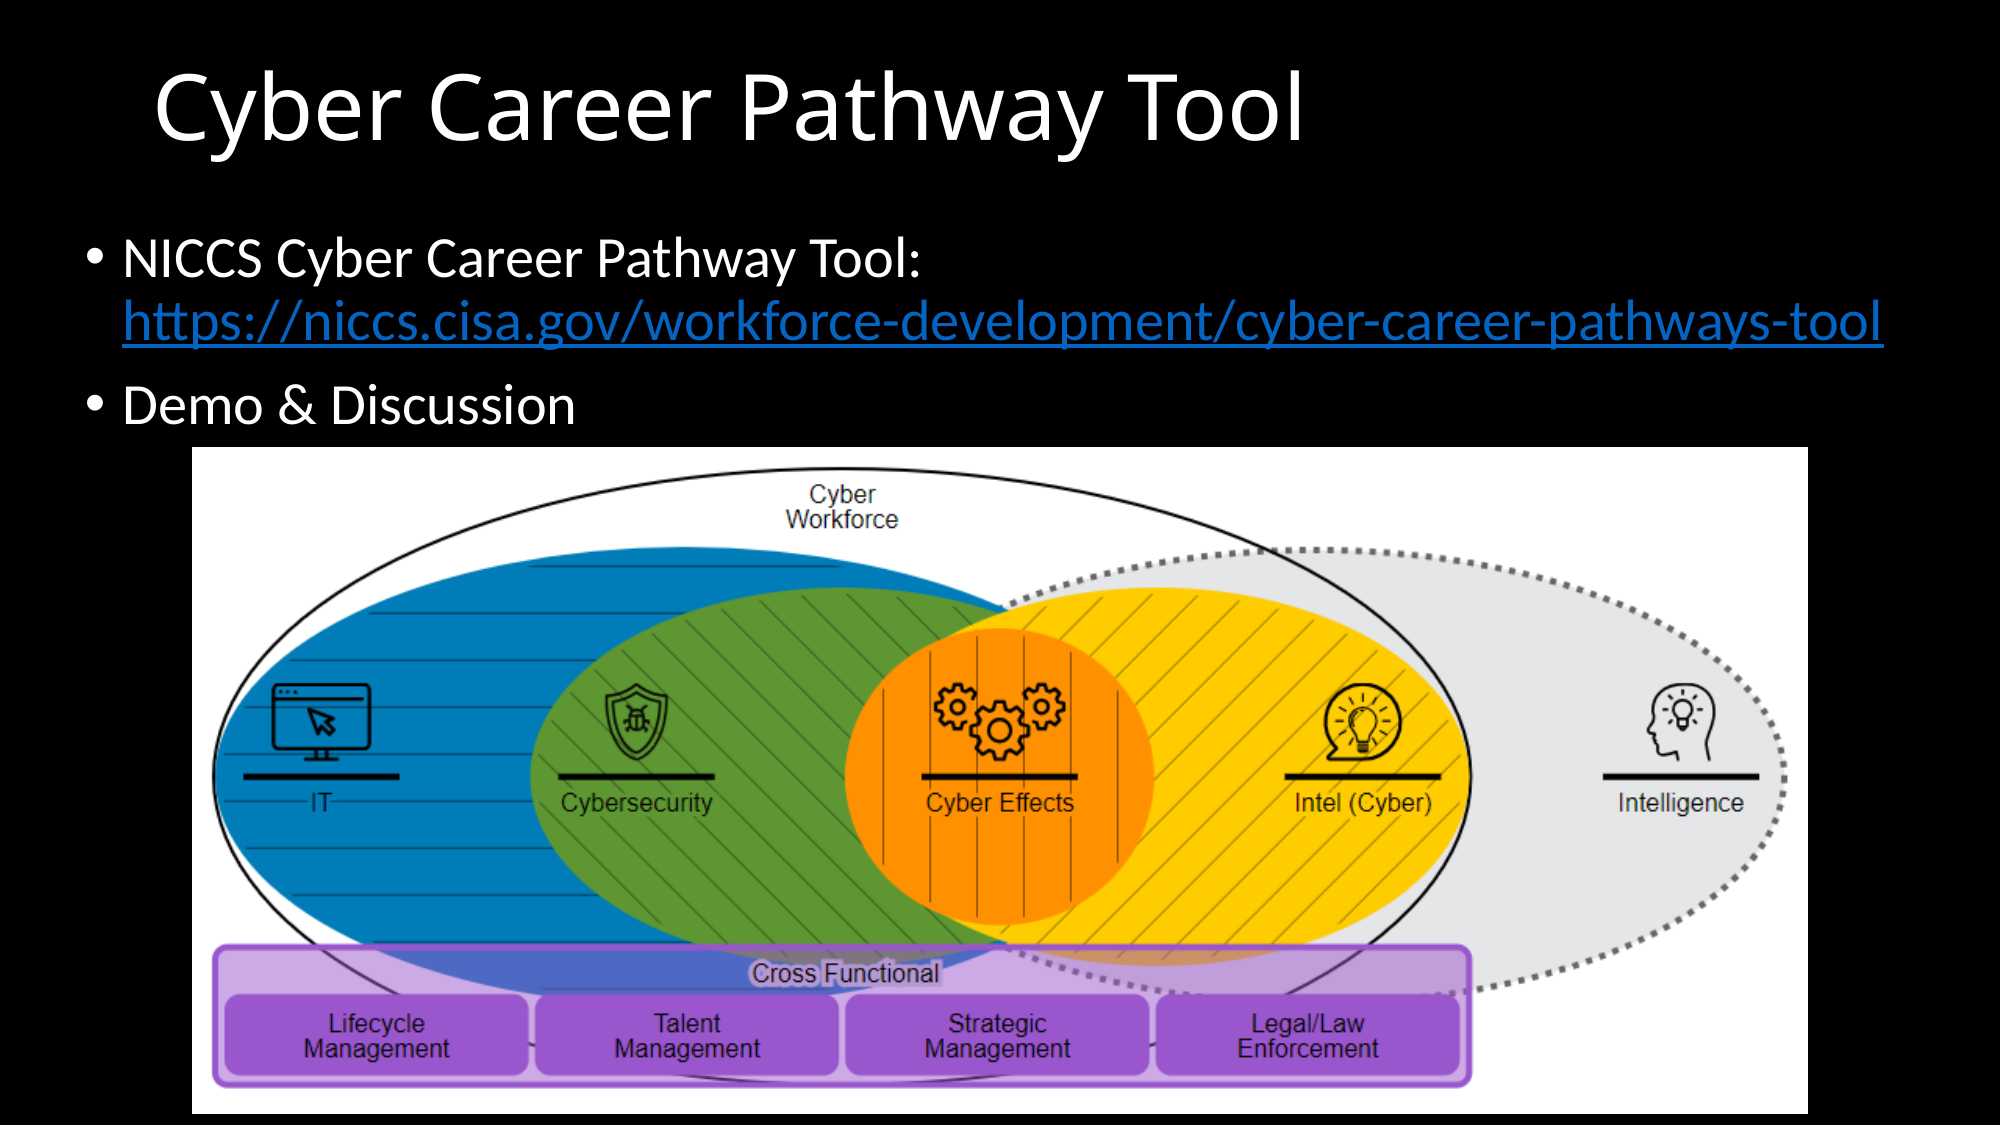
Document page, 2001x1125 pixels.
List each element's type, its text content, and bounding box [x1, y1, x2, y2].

title Cyber Career Pathway Tool [137, 2, 1863, 219]
list NICCS Cyber Career Pathway Tool: https://niccs.cisa.gov/workforce-development/cyber-career-pathways-tool Demo & Discussion [70, 219, 1948, 1014]
picture [192, 447, 1808, 1114]
